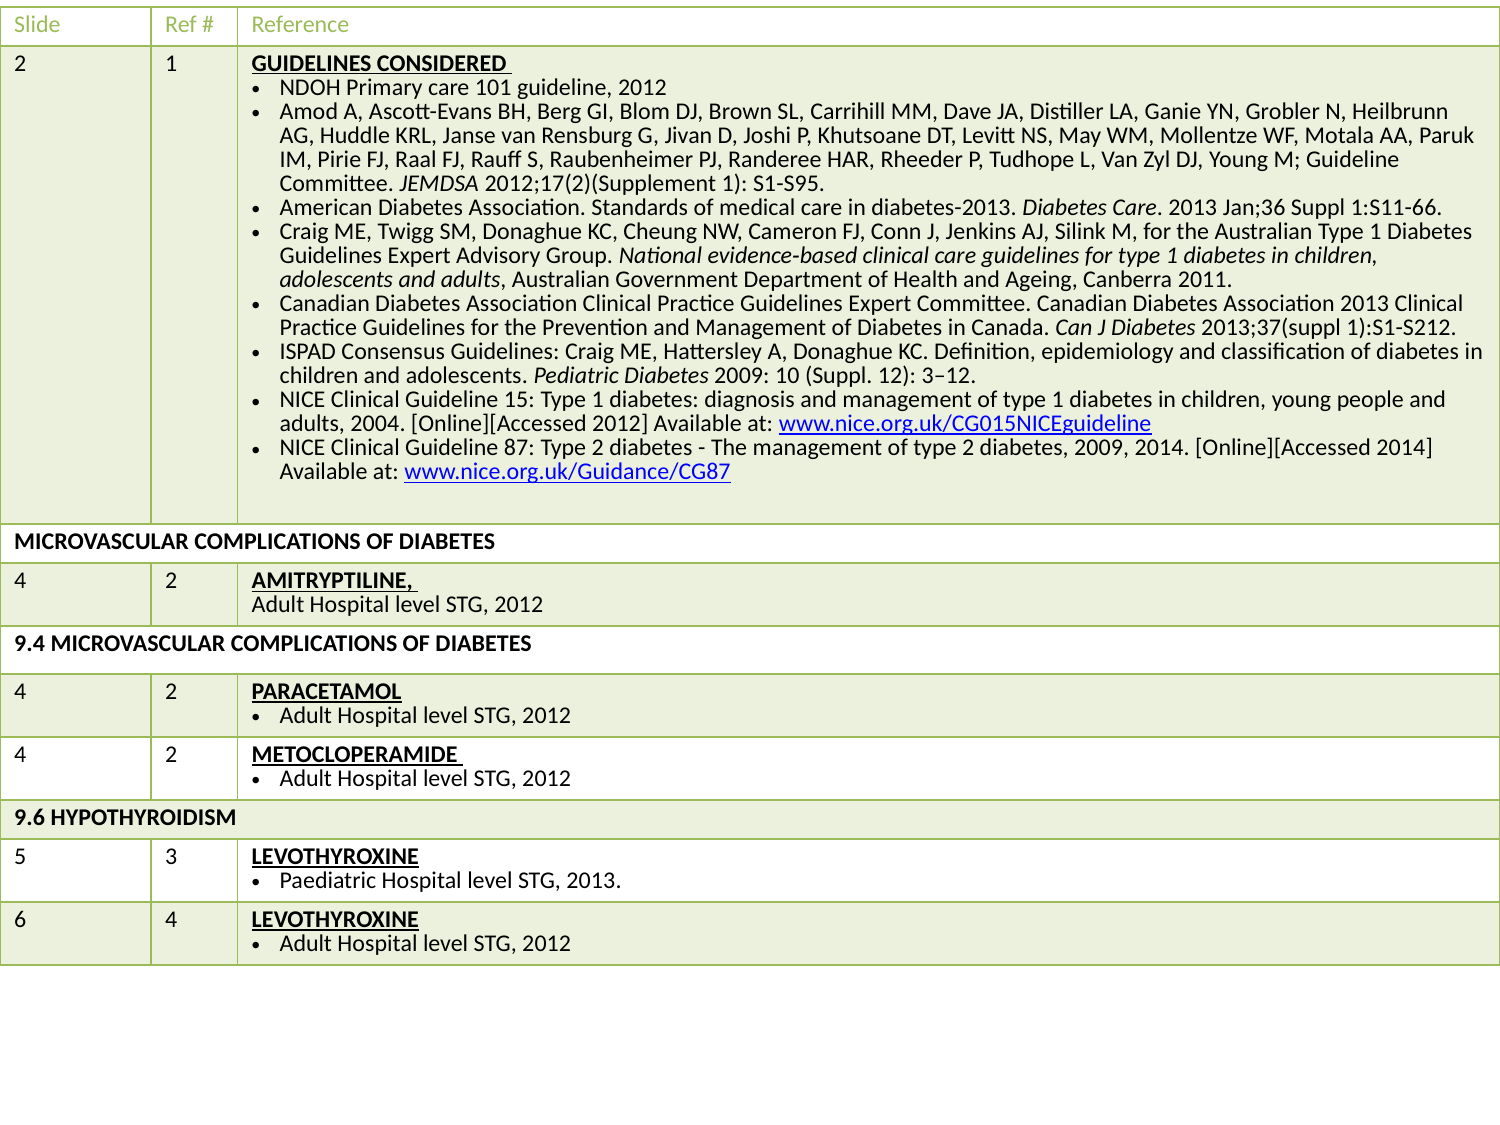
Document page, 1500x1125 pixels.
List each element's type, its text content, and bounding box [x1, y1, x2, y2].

table_cell 2 [152, 738, 237, 799]
table_cell 9.6 HYPOTHYROIDISM [1, 801, 1499, 838]
table_cell AMITRYPTILINE, Adult Hospital level STG, 2012 [238, 564, 1499, 625]
table_cell LEVOTHYROXINE Adult Hospital level STG, 2012 [238, 903, 1499, 964]
table_cell LEVOTHYROXINE Paediatric Hospital level STG, 2013. [238, 840, 1499, 901]
table_cell 2 [152, 675, 237, 736]
table_cell PARACETAMOL Adult Hospital level STG, 2012 [238, 675, 1499, 736]
table_cell 5 [1, 840, 150, 901]
table_cell 2 [1, 47, 150, 523]
table_cell 3 [152, 840, 237, 901]
table_cell 6 [1, 903, 150, 964]
table_cell 1 [152, 47, 237, 523]
table_cell 9.4 MICROVASCULAR COMPLICATIONS OF DIABETES [1, 627, 1499, 673]
table_cell GUIDELINES CONSIDERED NDOH Primary care 101 guideline, 2012 Amod A, Ascott-Evans BH, Berg GI, Blom DJ, Brown SL, Carrihill MM, Dave JA, Distiller LA, Ganie YN, Grobler N, Heilbrunn AG, Huddle KRL, Janse van Rensburg G, Jivan D, Joshi P, Khutsoane DT, Levitt NS, May WM, Mollentze WF, Motala AA, Paruk IM, Pirie FJ, Raal FJ, Rauff S, Raubenheimer PJ, Randeree HAR, Rheeder P, Tudhope L, Van Zyl DJ, Young M; Guideline Committee. JEMDSA 2012;17(2)(Supplement 1): S1-S95. American Diabetes Association. Standards of medical care in diabetes-2013. Diabetes Care. 2013 Jan;36 Suppl 1:S11-66. Craig ME, Twigg SM, Donaghue KC, Cheung NW, Cameron FJ, Conn J, Jenkins AJ, Silink M, for the Australian Type 1 Diabetes Guidelines Expert Advisory Group. National evidence‐based clinical care guidelines for type 1 diabetes in children, adolescents and adults, Australian Government Department of Health and Ageing, Canberra 2011. Canadian Diabetes Association Clinical Practice Guidelines Expert Committee. Canadian Diabetes Association 2013 Clinical Practice Guidelines for the Prevention and Management of Diabetes in Canada. Can J Diabetes 2013;37(suppl 1):S1-S212. ISPAD Consensus Guidelines: Craig ME, Hattersley A, Donaghue KC. Definition, epidemiology and classification of diabetes in children and adolescents. Pediatric Diabetes 2009: 10 (Suppl. 12): 3–12. NICE Clinical Guideline 15: Type 1 diabetes: diagnosis and management of type 1 diabetes in children, young people and adults, 2004. [Online][Accessed 2012] Available at: www.nice.org.uk/CG015NICEguideline NICE Clinical Guideline 87: Type 2 diabetes - The management of type 2 diabetes, 2009, 2014. [Online][Accessed 2014] Available at: www.nice.org.uk/Guidance/CG87 [238, 47, 1499, 523]
table_cell 4 [1, 738, 150, 799]
table_header Slide [1, 8, 150, 45]
table_cell 4 [1, 675, 150, 736]
table_cell MICROVASCULAR COMPLICATIONS OF DIABETES [1, 525, 1499, 562]
table_cell 4 [152, 903, 237, 964]
table_header Reference [238, 8, 1499, 45]
table_header Ref # [152, 8, 237, 45]
table_cell METOCLOPERAMIDE Adult Hospital level STG, 2012 [238, 738, 1499, 799]
table_cell 2 [152, 564, 237, 625]
table_cell 4 [1, 564, 150, 625]
